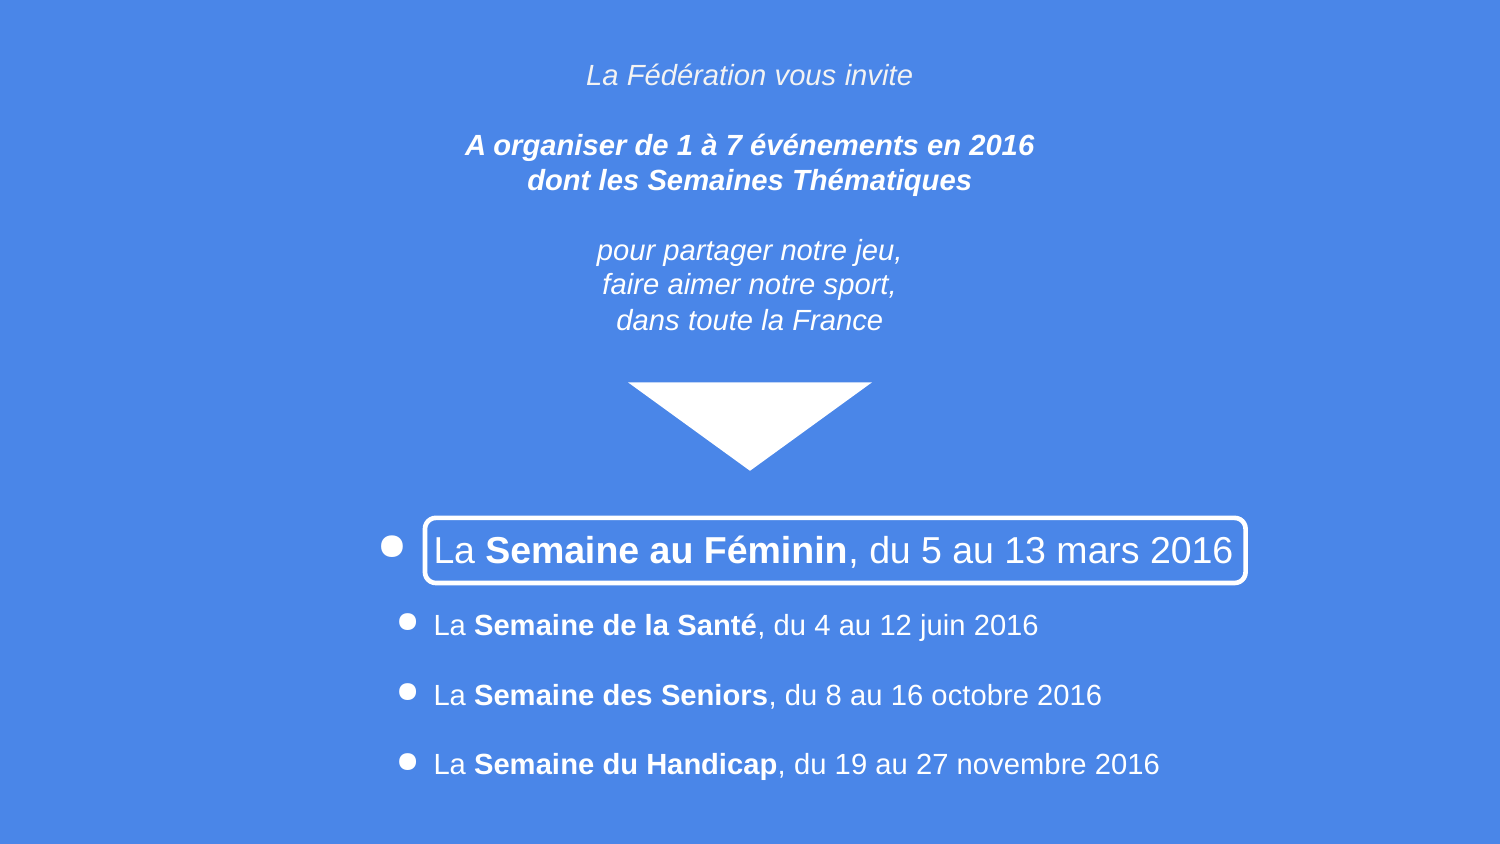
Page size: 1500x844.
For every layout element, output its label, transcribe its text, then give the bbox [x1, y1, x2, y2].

text_box [424, 517, 1246, 583]
text_box La Semaine au Féminin, du 5 au 13 mars 2016 La Semaine de la Santé, du 4 au 12 juin 2016 La Semaine des Seniors, du 8 au 16 octobre 2016 La Semaine du Handicap, du 19 au 27 novembre 2016 [343, 510, 1356, 782]
text_box [627, 382, 873, 471]
text_box La Fédération vous invite A organiser de 1 à 7 événements en 2016 dont les Semaines Thématiques pour partager notre jeu, faire aimer notre sport, dans toute la France [343, 41, 1157, 343]
